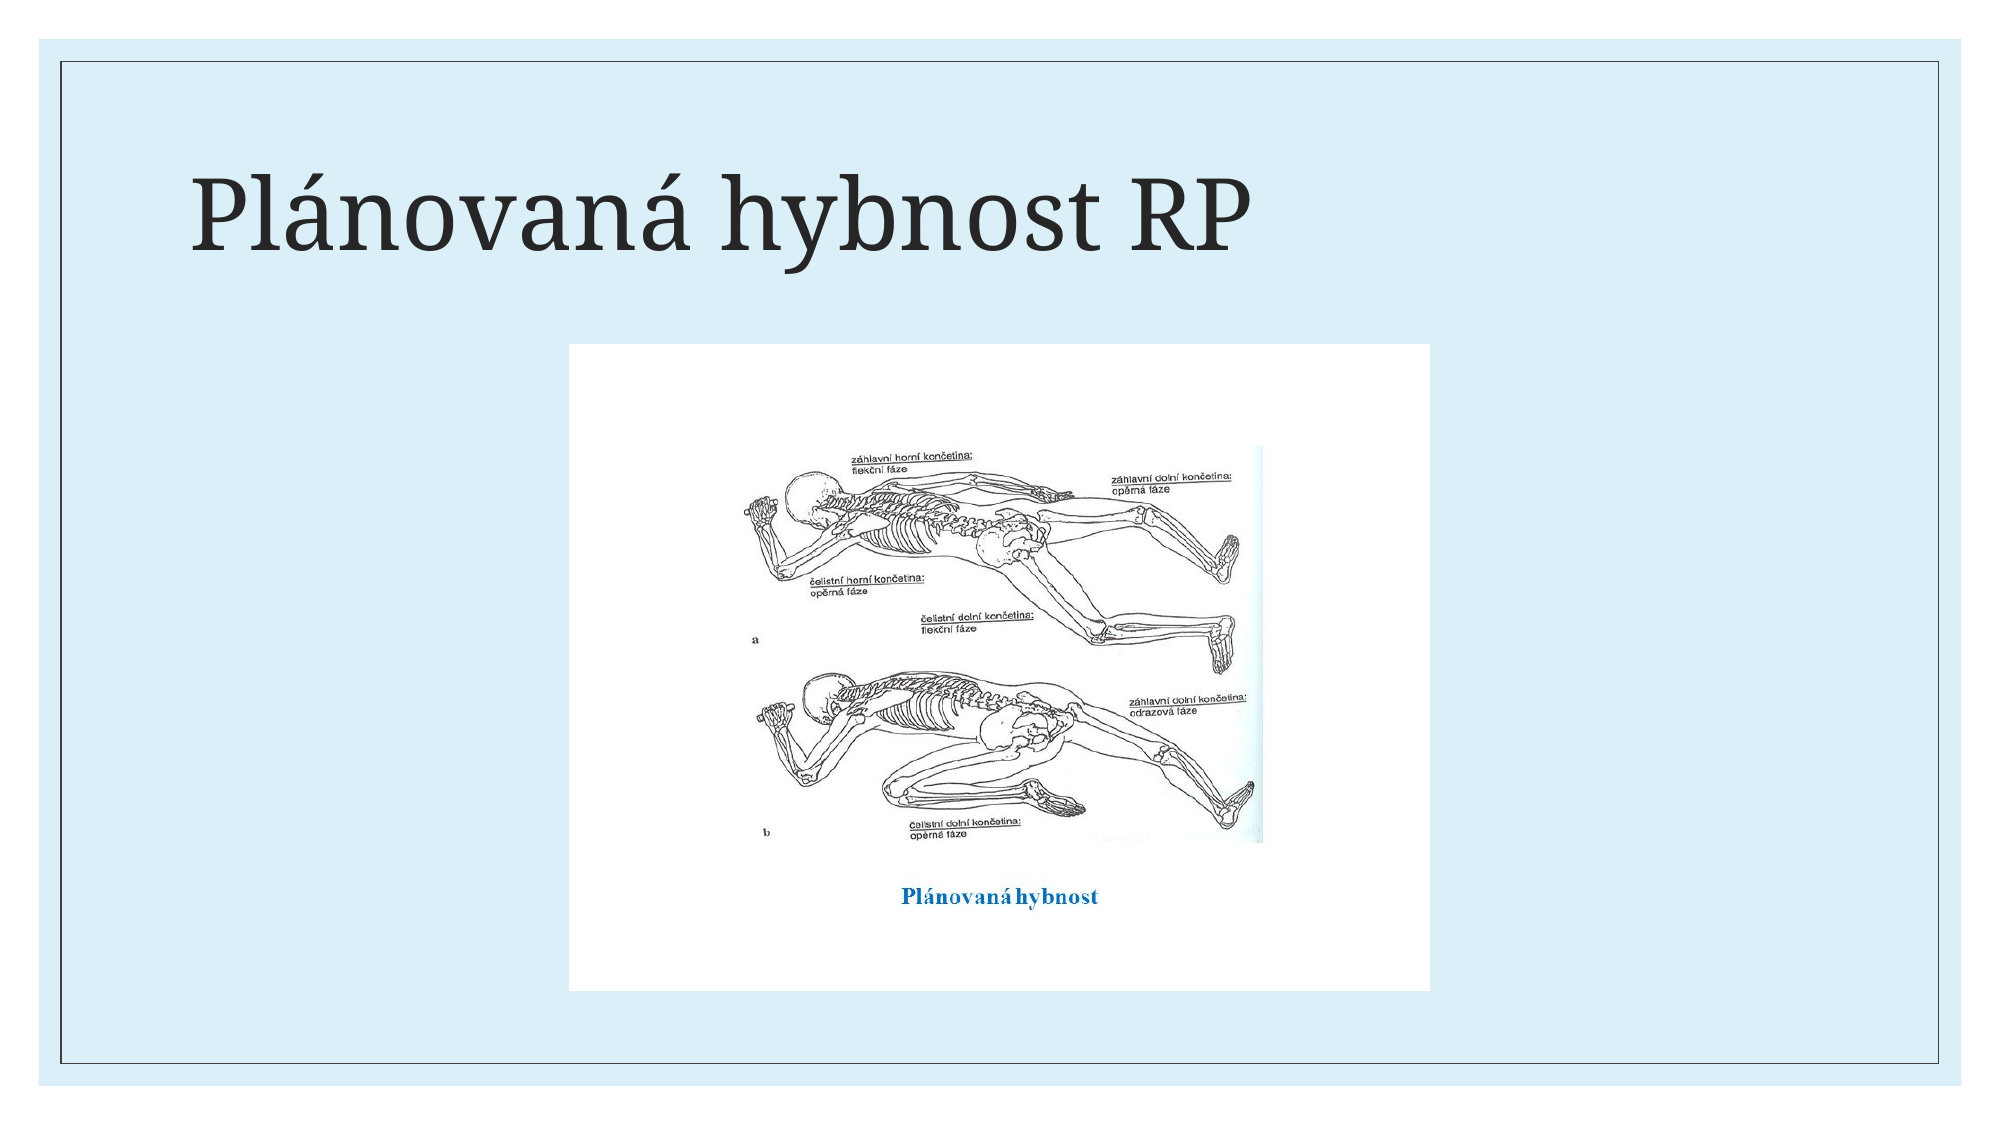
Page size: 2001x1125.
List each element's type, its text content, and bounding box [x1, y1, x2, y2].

title Plánovaná hybnost RP [174, 105, 1825, 331]
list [569, 345, 1430, 991]
